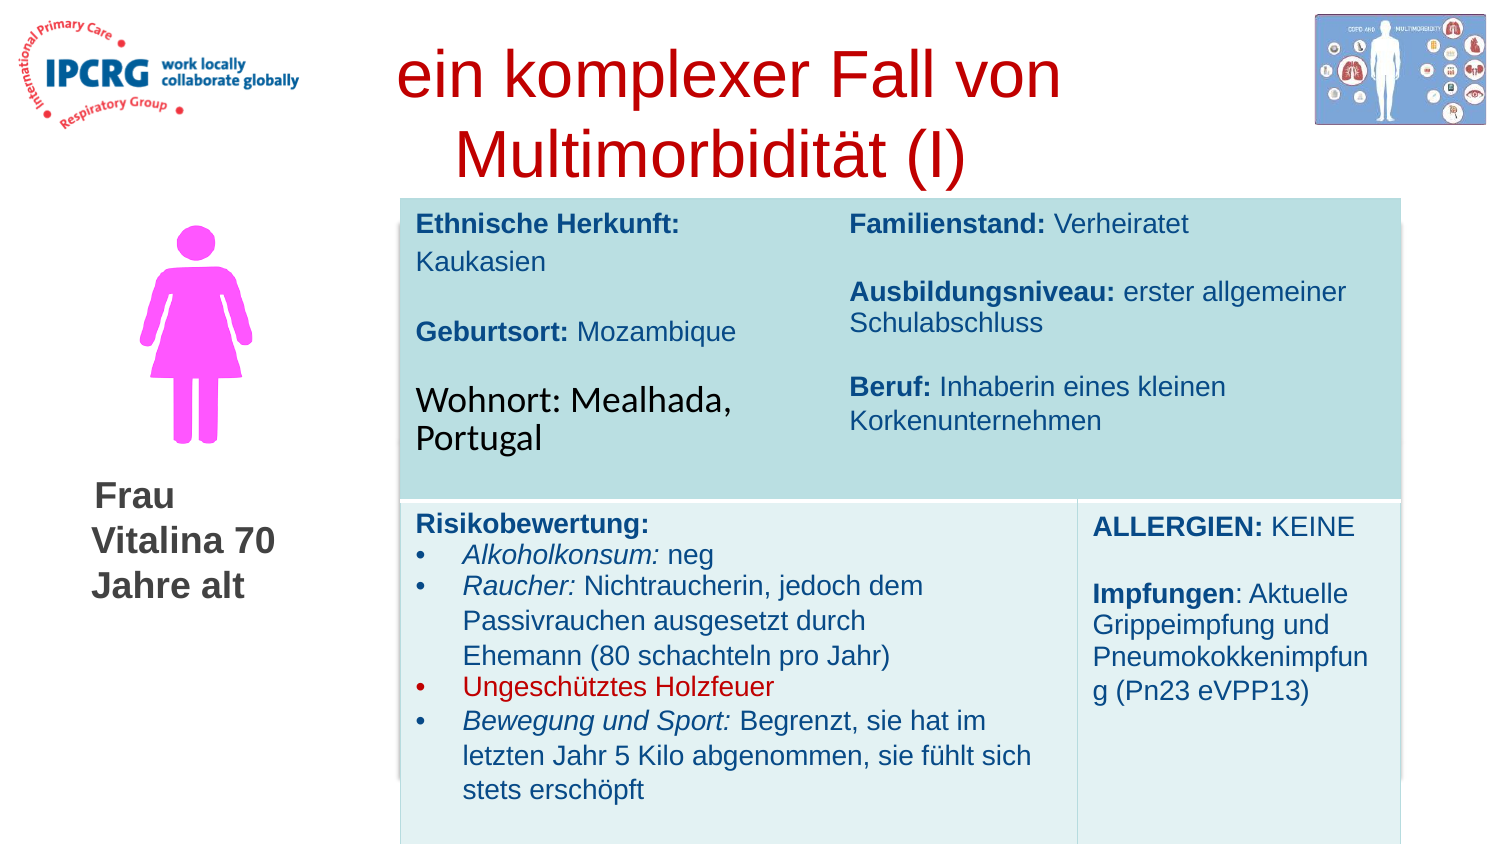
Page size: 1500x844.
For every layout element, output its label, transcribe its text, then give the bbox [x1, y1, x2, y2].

table_cell Risikobewertung: Alkoholkonsum: neg Raucher: Nichtraucherin, jedoch dem Passivrauchen ausgesetzt durch Ehemann (80 schachteln pro Jahr) Ungeschütztes Holzfeuer Bewegung und Sport: Begrenzt, sie hat im letzten Jahr 5 Kilo abgenommen, sie fühlt sich stets erschöpft [401, 503, 1077, 844]
title ein komplexer Fall von Multimorbidität (I) [394, 28, 1213, 191]
table_cell ALLERGIEN: KEINE Impfungen: Aktuelle Grippeimpfung und Pneumokokkenimpfung (Pn23 eVPP13) [1078, 503, 1400, 844]
picture [18, 20, 300, 130]
text_box Frau Vitalina 70 Jahre alt [89, 469, 311, 607]
text_box [1401, 218, 1407, 786]
table_header Ethnische Herkunft: Kaukasien Geburtsort: Mozambique Wohnort: Mealhada, Portugal [401, 200, 811, 499]
text_box [139, 225, 253, 444]
text_box [1314, 14, 1487, 125]
table_header Familienstand: Verheiratet Ausbildungsniveau: erster allgemeiner Schulabschluss Beruf: Inhaberin eines kleinen Korkenunternehmen [811, 200, 1400, 499]
text_box [394, 218, 400, 786]
